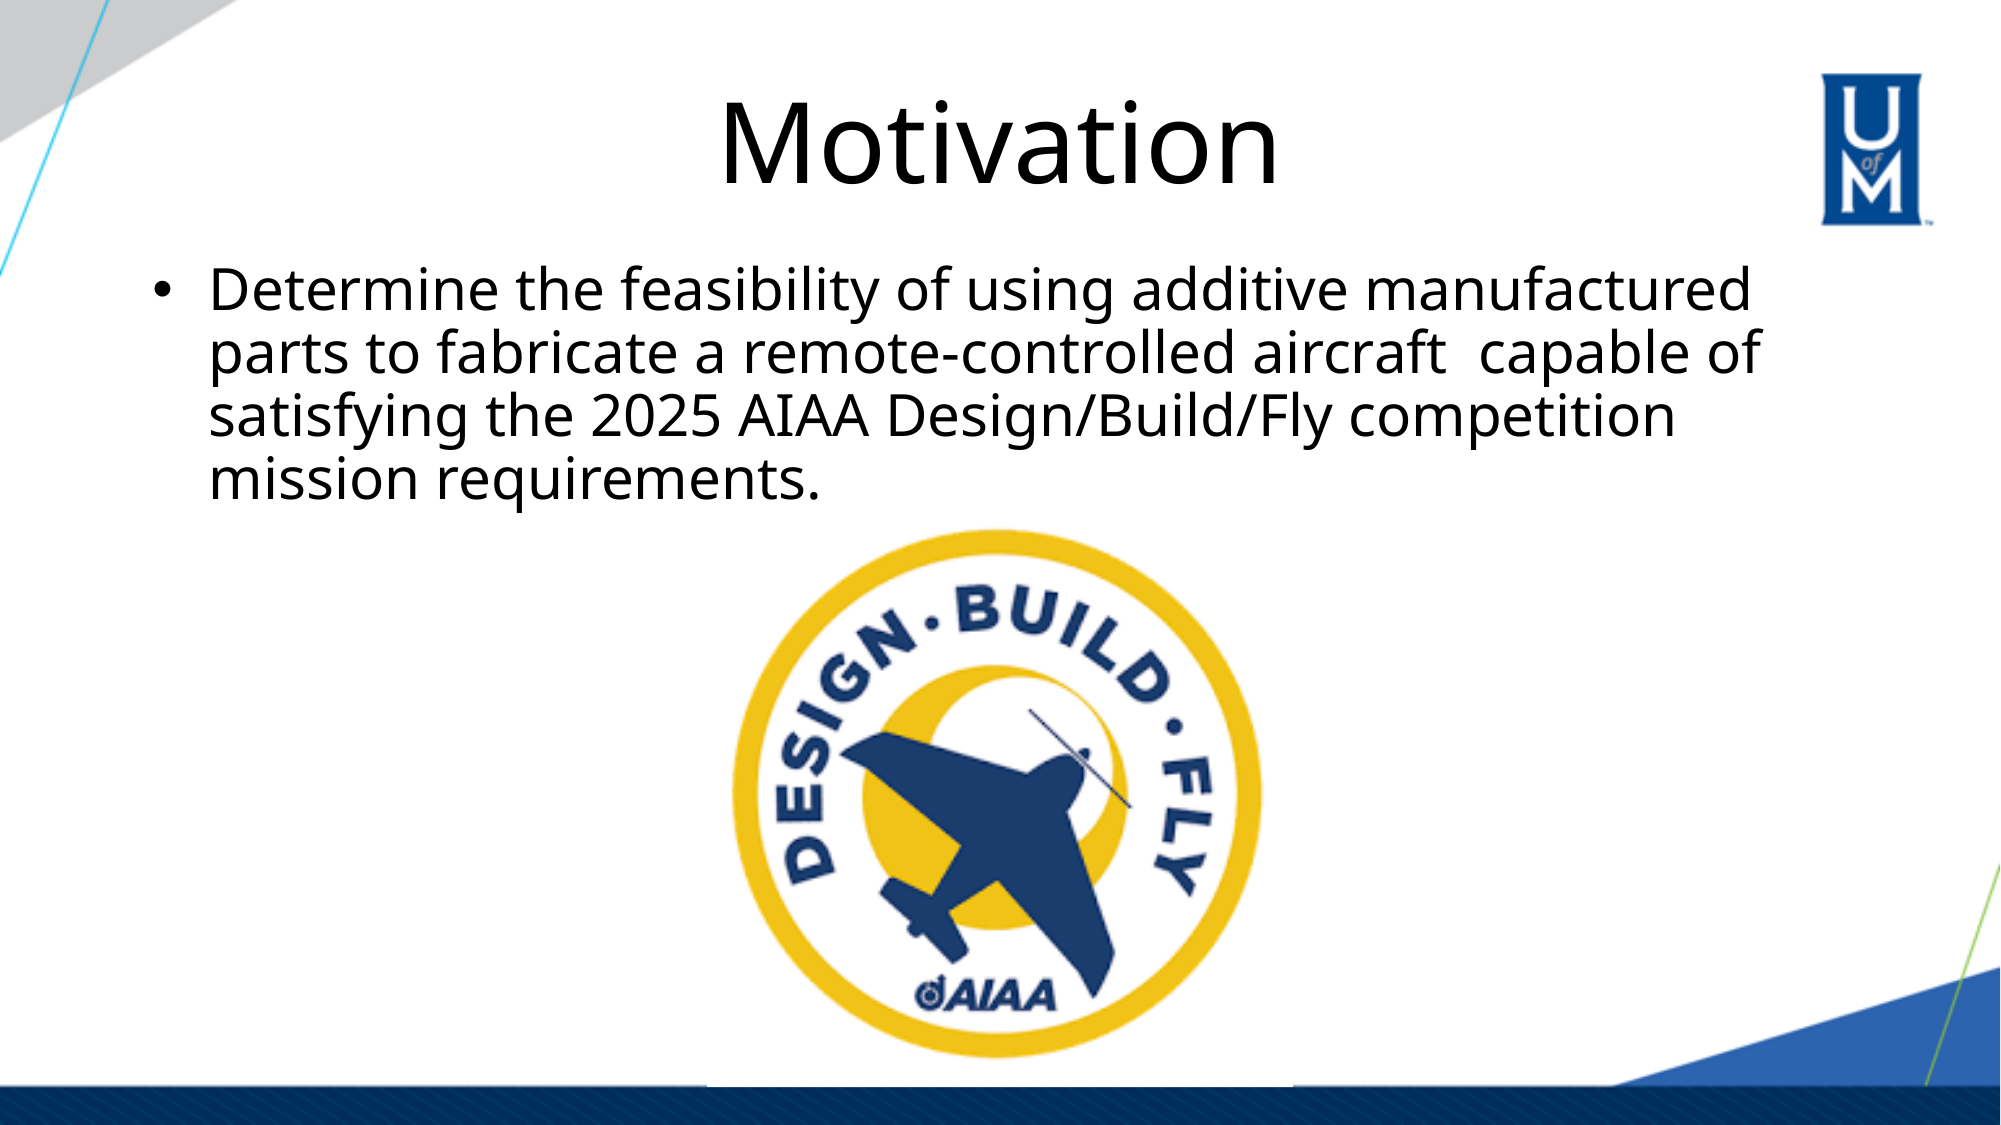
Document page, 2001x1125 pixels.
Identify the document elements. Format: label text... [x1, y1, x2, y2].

picture [0, 0, 2001, 1125]
title Motivation [137, 38, 1863, 236]
text_box Determine the feasibility of using additive manufactured parts to fabricate a remote-controlled aircraft capable of satisfying the 2025 AIAA Design/Build/Fly competition mission requirements. [137, 236, 1863, 536]
